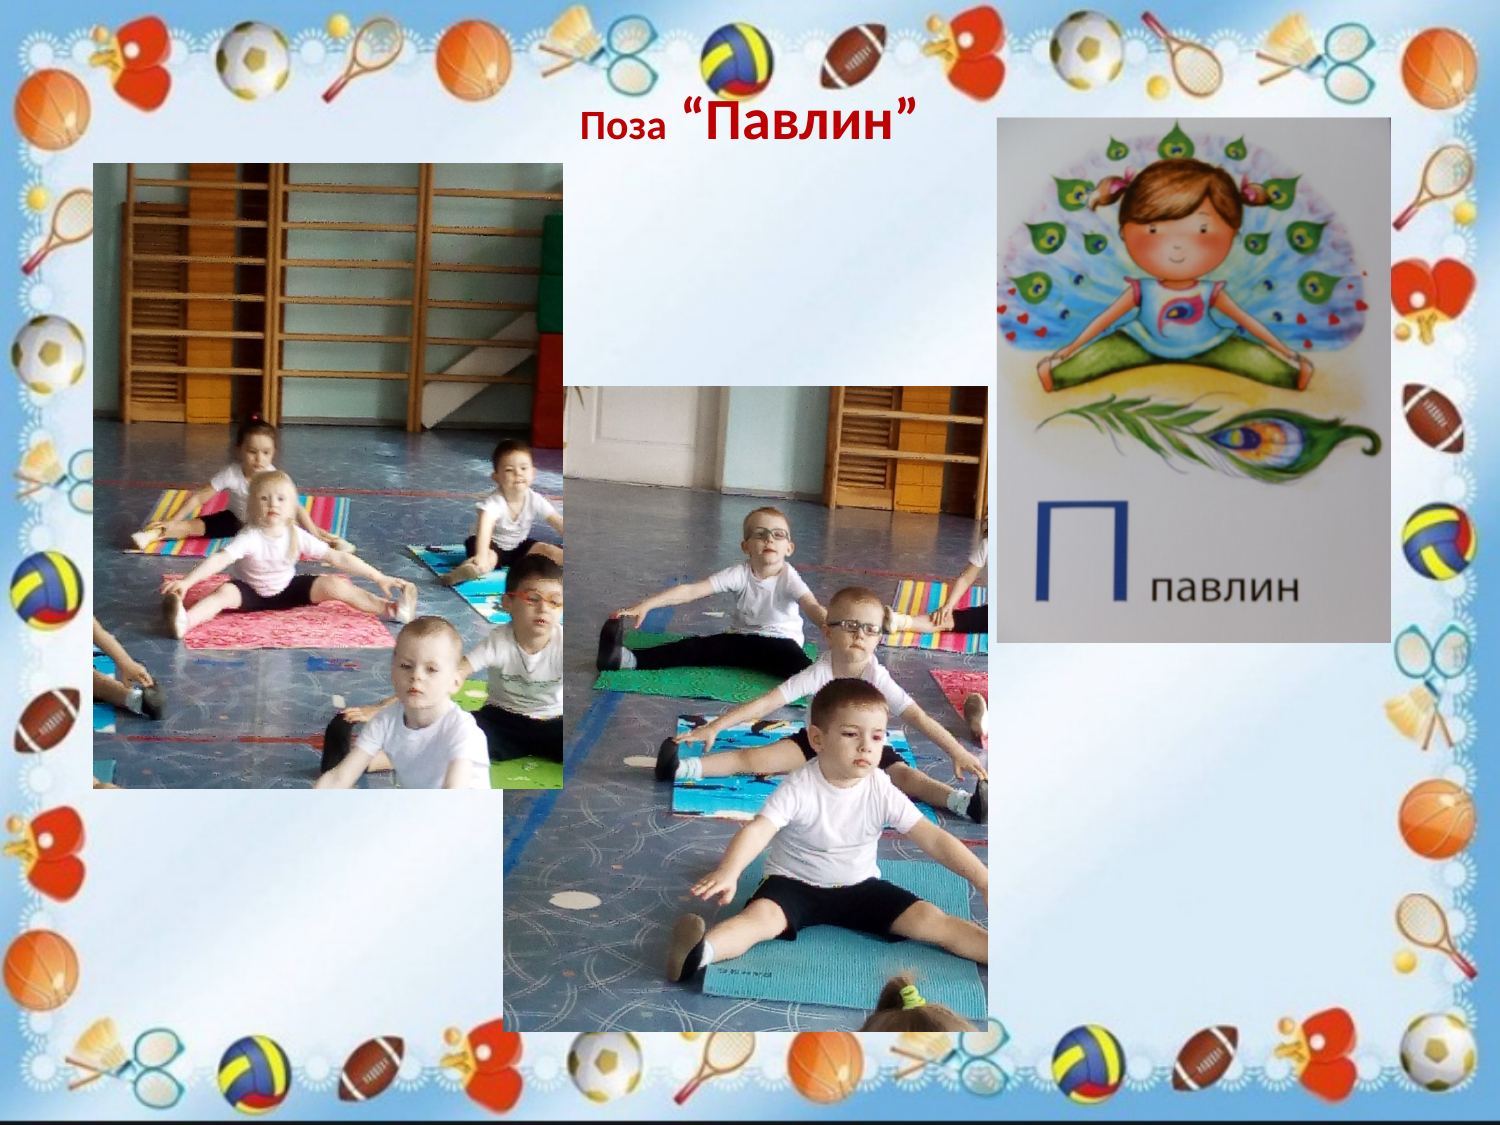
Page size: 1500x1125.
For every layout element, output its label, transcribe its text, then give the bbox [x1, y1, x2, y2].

picture [0, 0, 1500, 1125]
title Поза “Павлин” [75, 45, 1425, 188]
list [930, 182, 1457, 578]
